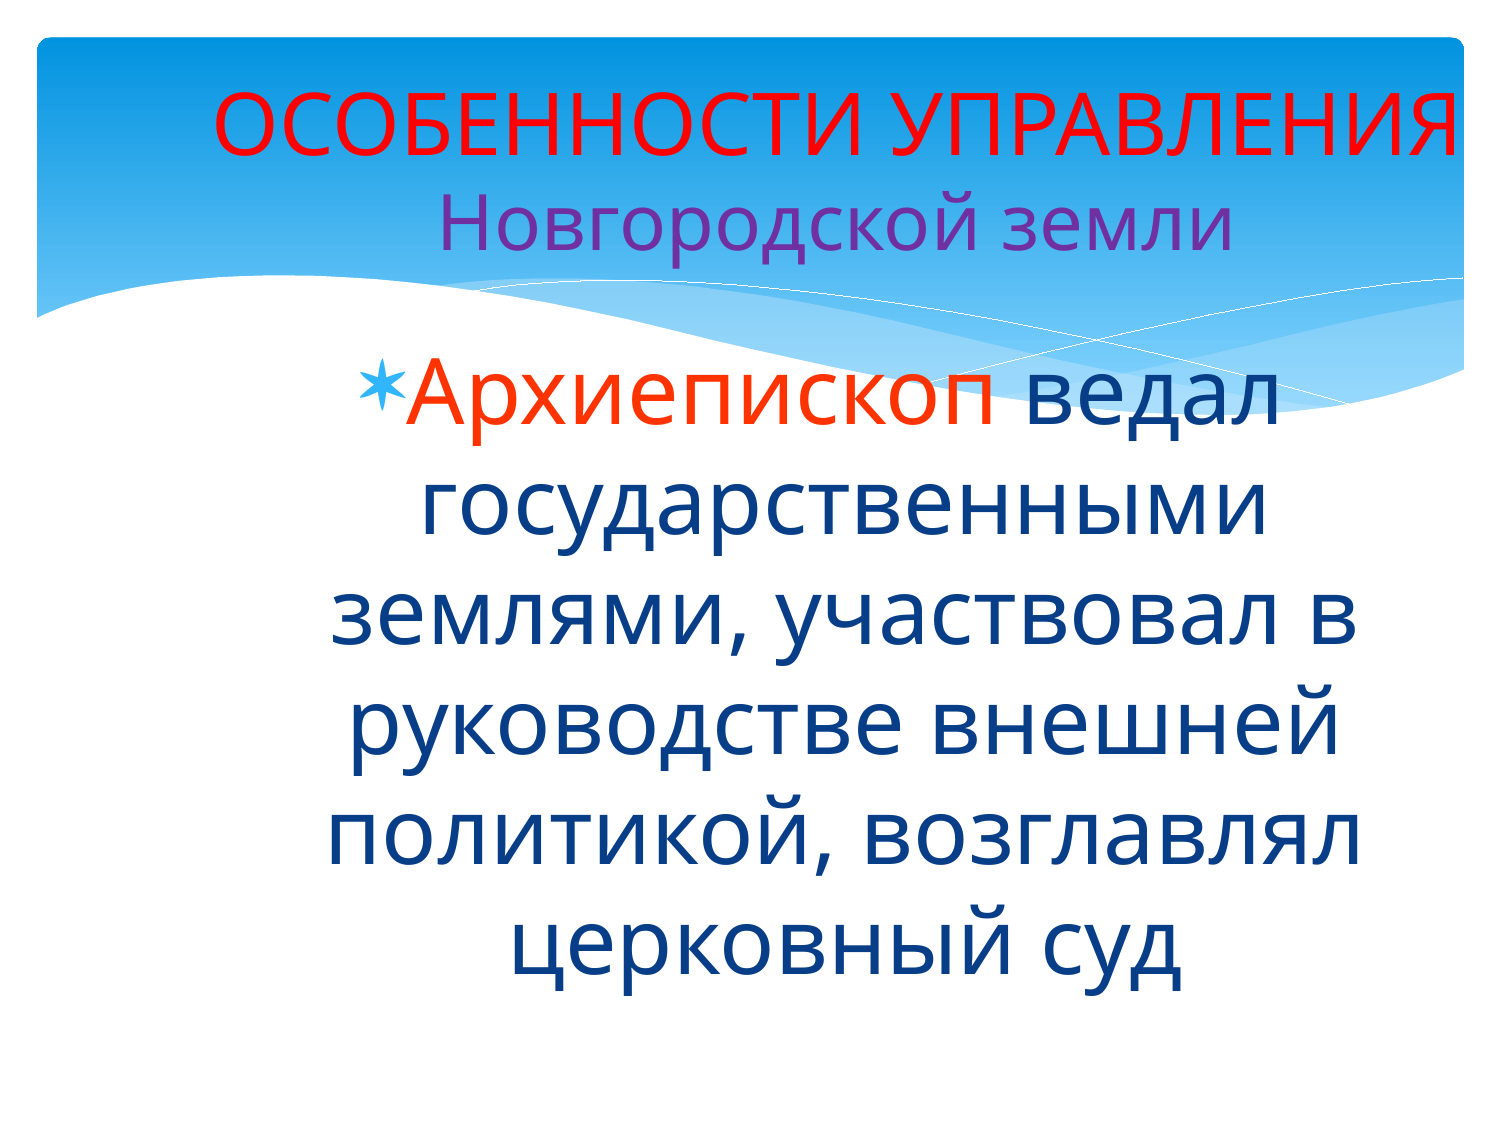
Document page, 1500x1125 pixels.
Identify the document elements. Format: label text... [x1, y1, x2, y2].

title ОСОБЕННОСТИ УПРАВЛЕНИЯ Новгородской земли [174, 50, 1500, 285]
list Архиепископ ведал государственными землями, участвовал в руководстве внешней политикой, возглавлял церковный суд [174, 324, 1471, 1125]
